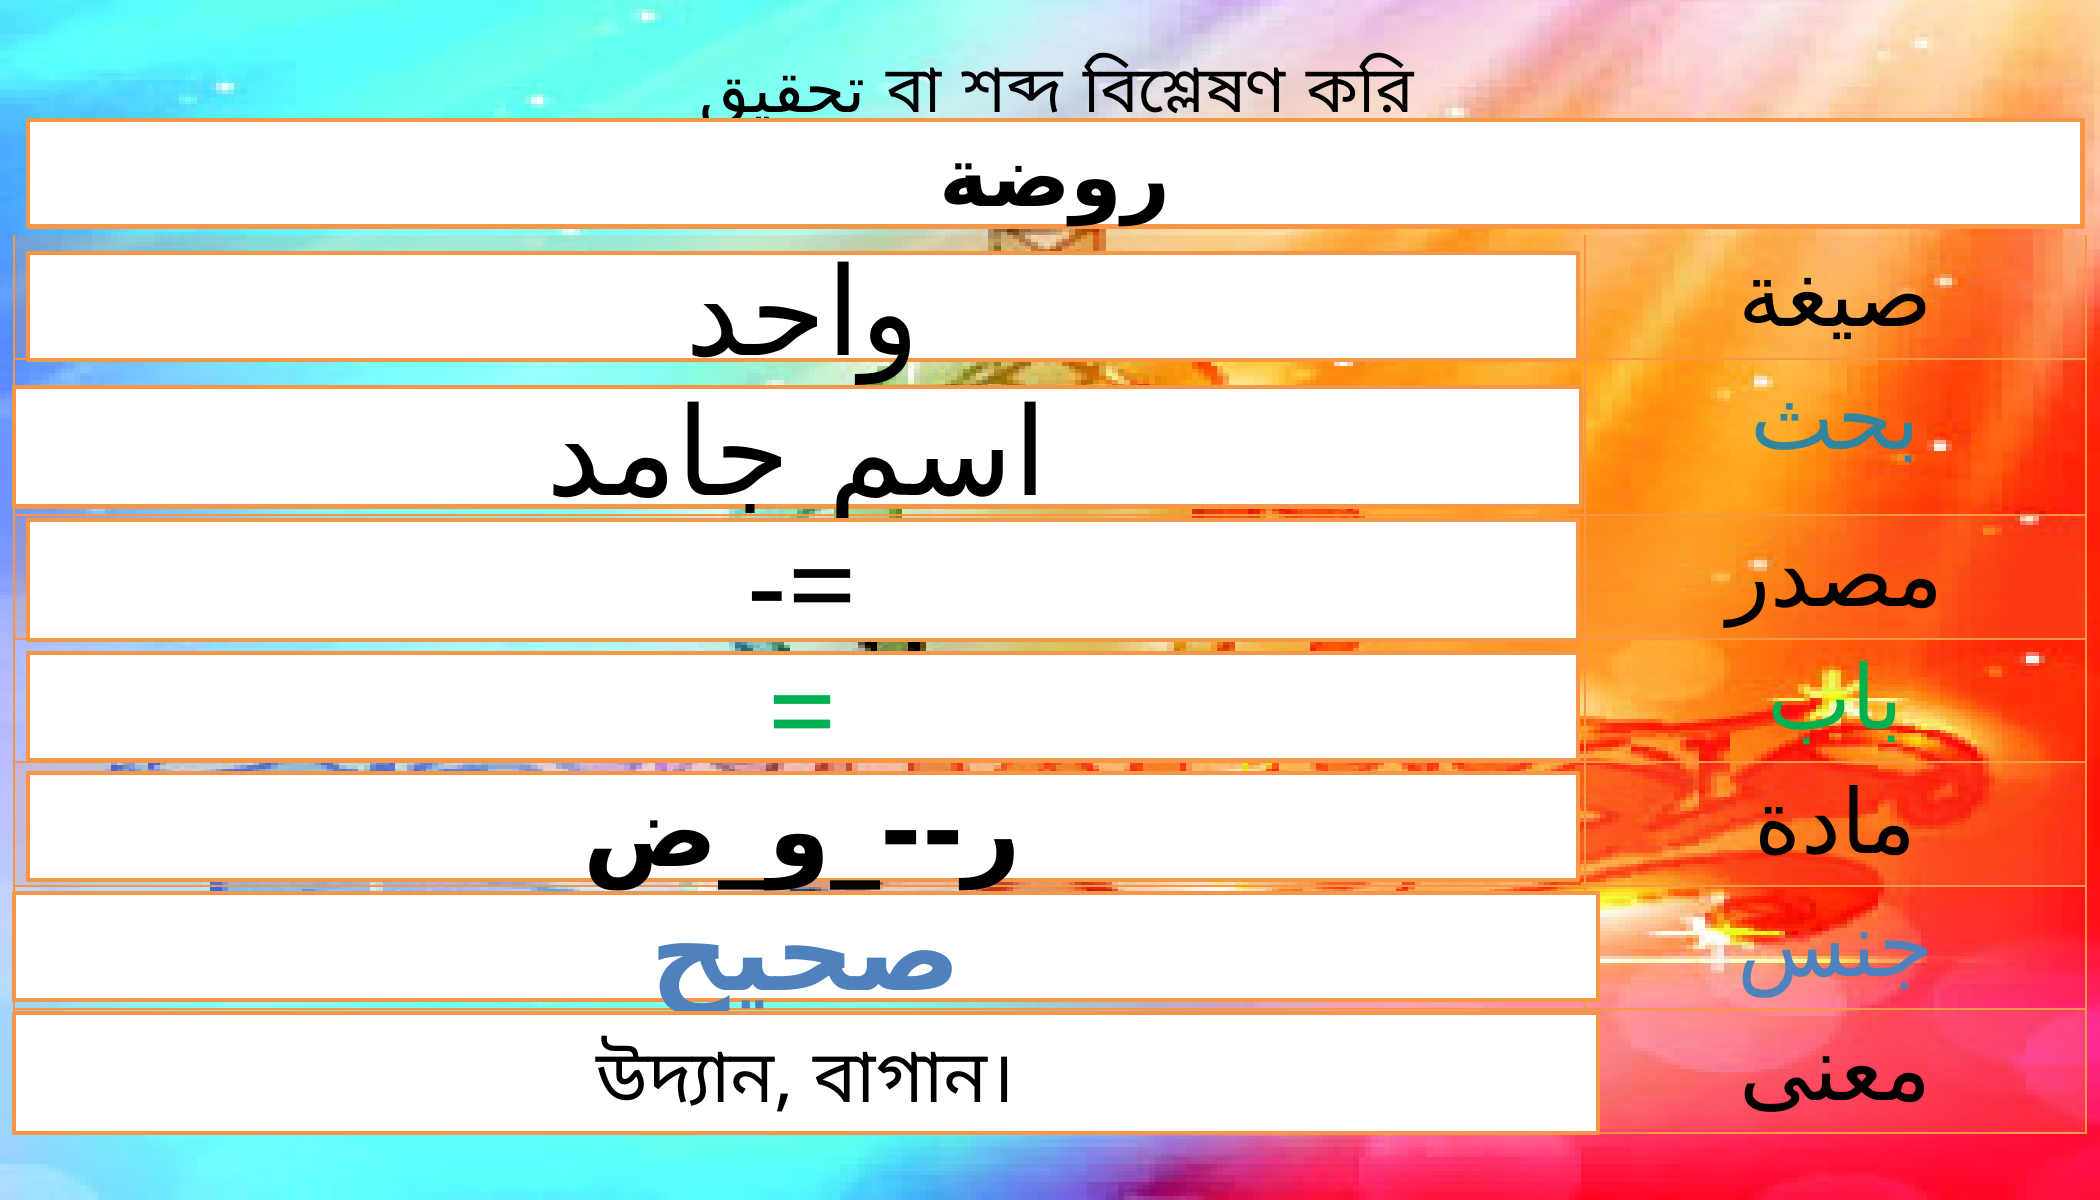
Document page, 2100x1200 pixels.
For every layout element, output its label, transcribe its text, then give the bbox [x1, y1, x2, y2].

table_cell [15, 763, 1584, 885]
table_cell مادة [1586, 763, 2085, 885]
text_box ر--_و_ض [26, 771, 1580, 882]
table_cell صيغة [1586, 235, 2085, 358]
table_cell باب [1586, 640, 2085, 761]
table_cell [15, 360, 1584, 514]
text_box اسم جامد [12, 385, 1583, 509]
table_cell جنس [1586, 887, 2085, 1008]
table_cell مصدر [1586, 516, 2085, 638]
text_box واحد [26, 251, 1580, 362]
table_cell معنى [1586, 1010, 2085, 1132]
text_box تحقيق বা শব্দ বিশ্লেষণ করি [223, 39, 1890, 118]
text_box উদ্যান, বাগান। [12, 1011, 1600, 1135]
text_box روضة [26, 118, 2085, 229]
table_cell بحث [1586, 360, 2085, 514]
picture [0, 0, 2100, 1200]
table_cell [15, 516, 1584, 638]
text_box صحيح [12, 891, 1600, 1002]
table_header [14, 120, 2086, 235]
text_box -= [26, 518, 1580, 642]
table_cell [15, 235, 1584, 358]
table_cell [15, 640, 1584, 761]
table_cell [15, 1002, 1584, 1008]
table_cell [15, 887, 1584, 891]
text_box = [26, 651, 1580, 762]
